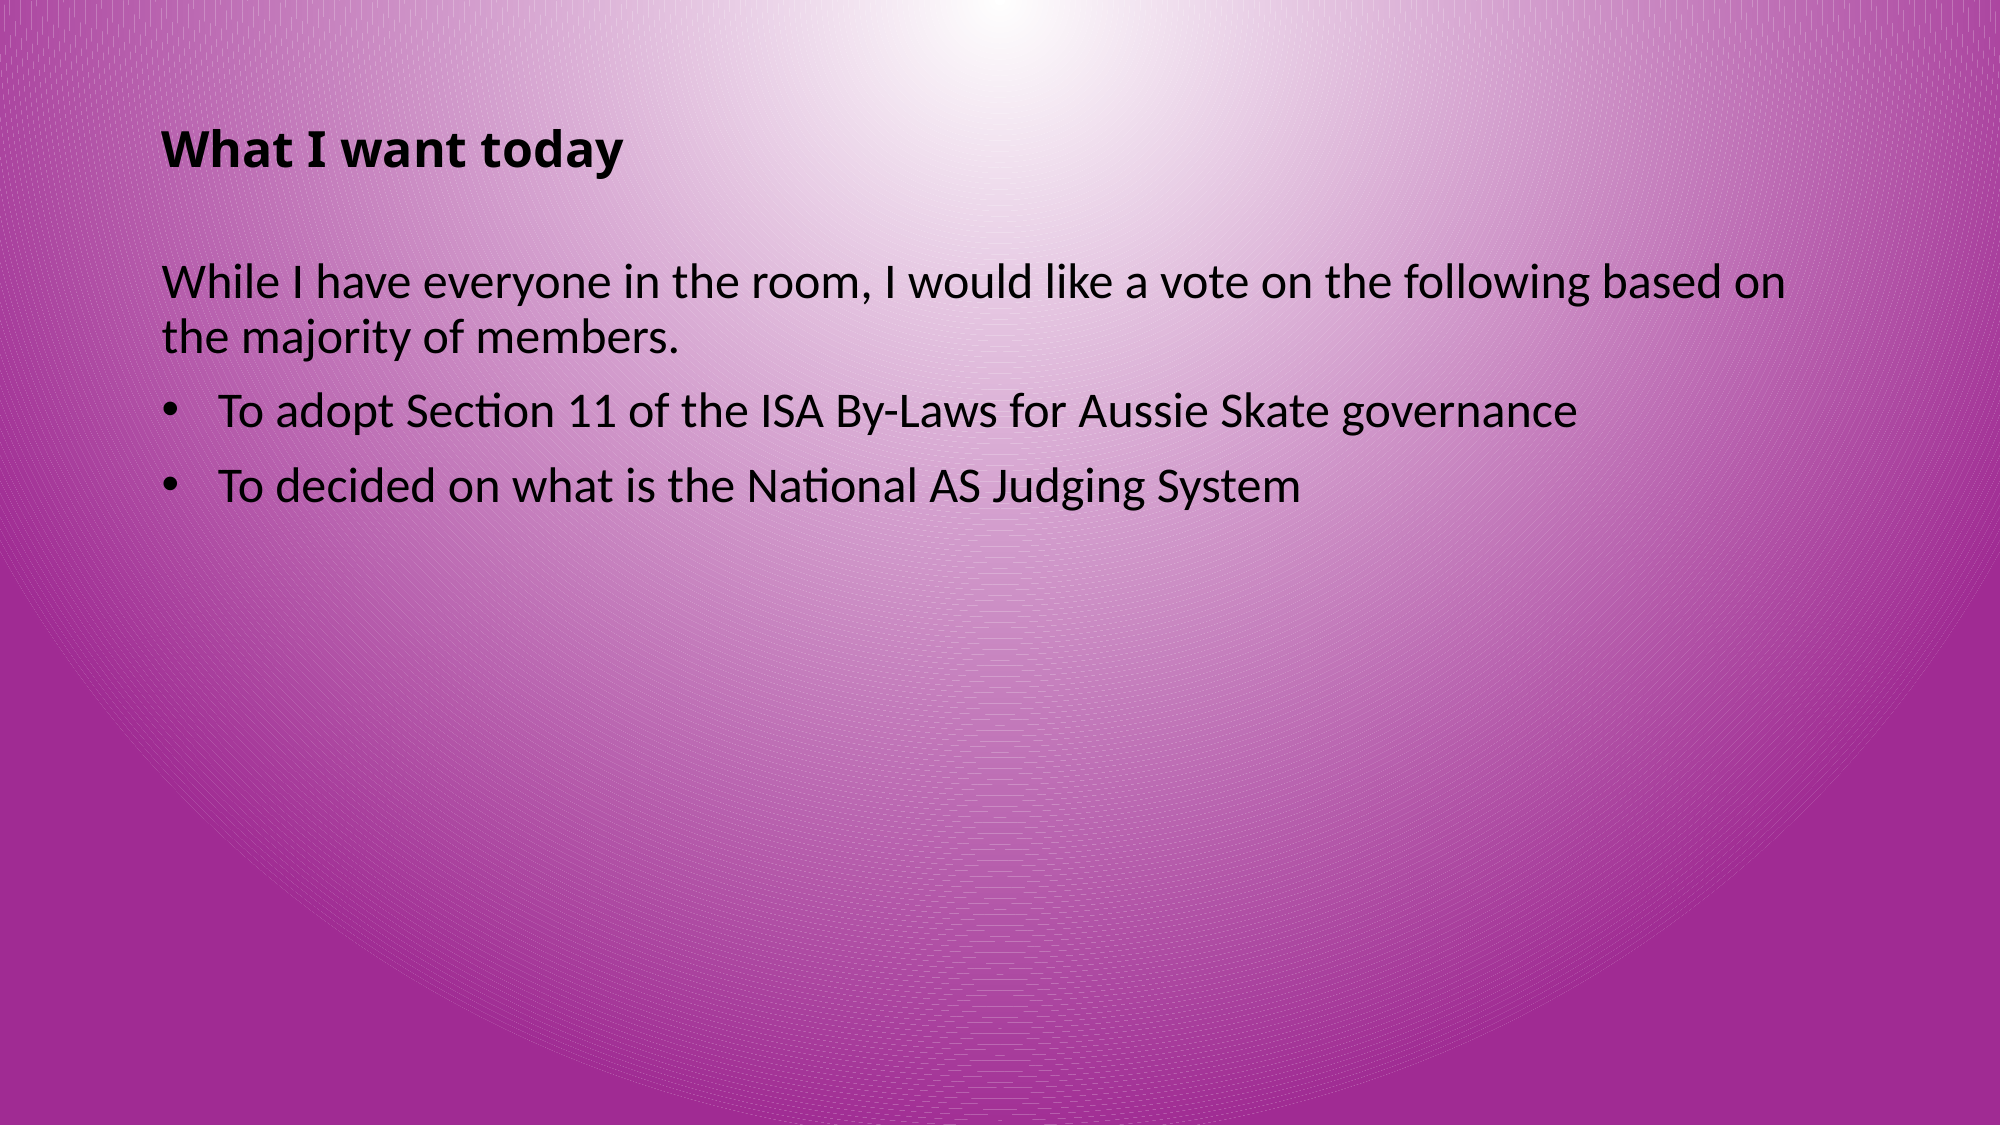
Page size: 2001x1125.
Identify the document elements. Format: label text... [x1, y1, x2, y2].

text_box While I have everyone in the room, I would like a vote on the following based on the majority of members. To adopt Section 11 of the ISA By-Laws for Aussie Skate governance To decided on what is the National AS Judging System [146, 248, 1854, 936]
subtitle What I want today [146, 116, 1647, 248]
